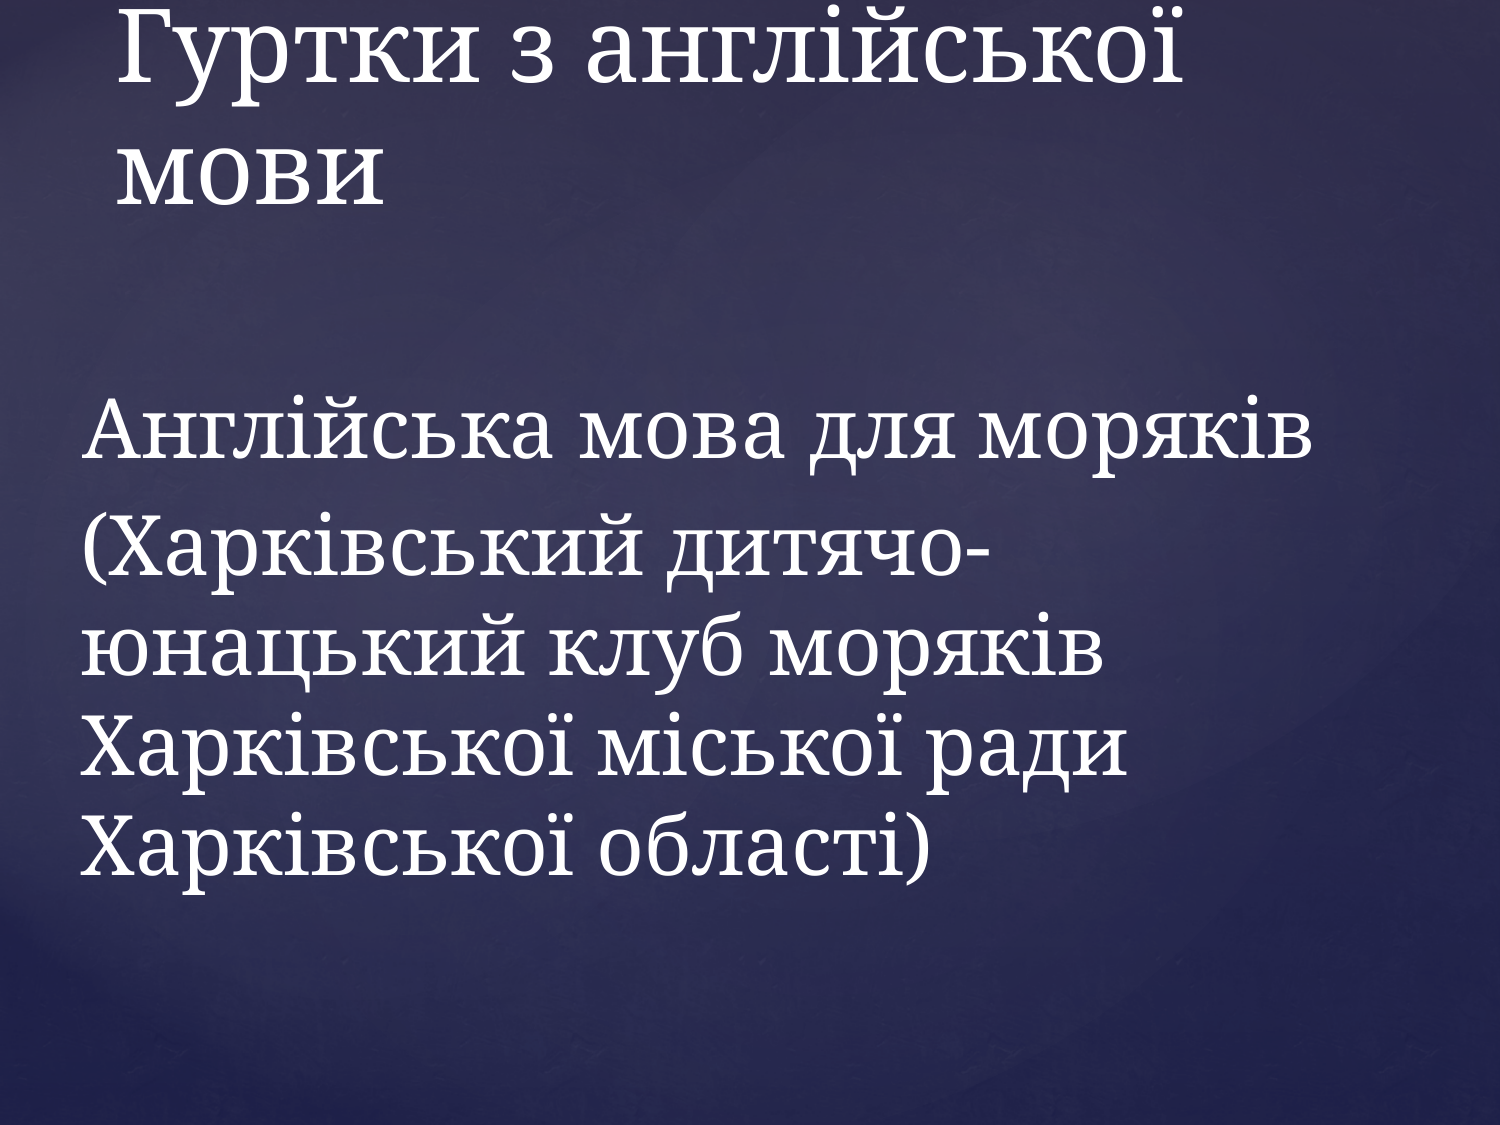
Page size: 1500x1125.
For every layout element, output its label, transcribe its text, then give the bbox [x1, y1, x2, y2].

title Гуртки з англійської мови [100, 45, 1425, 233]
list Англійська мова для моряків (Харківський дитячо-юнацький клуб моряків Харківської міської ради Харківської області) [64, 262, 1425, 1005]
